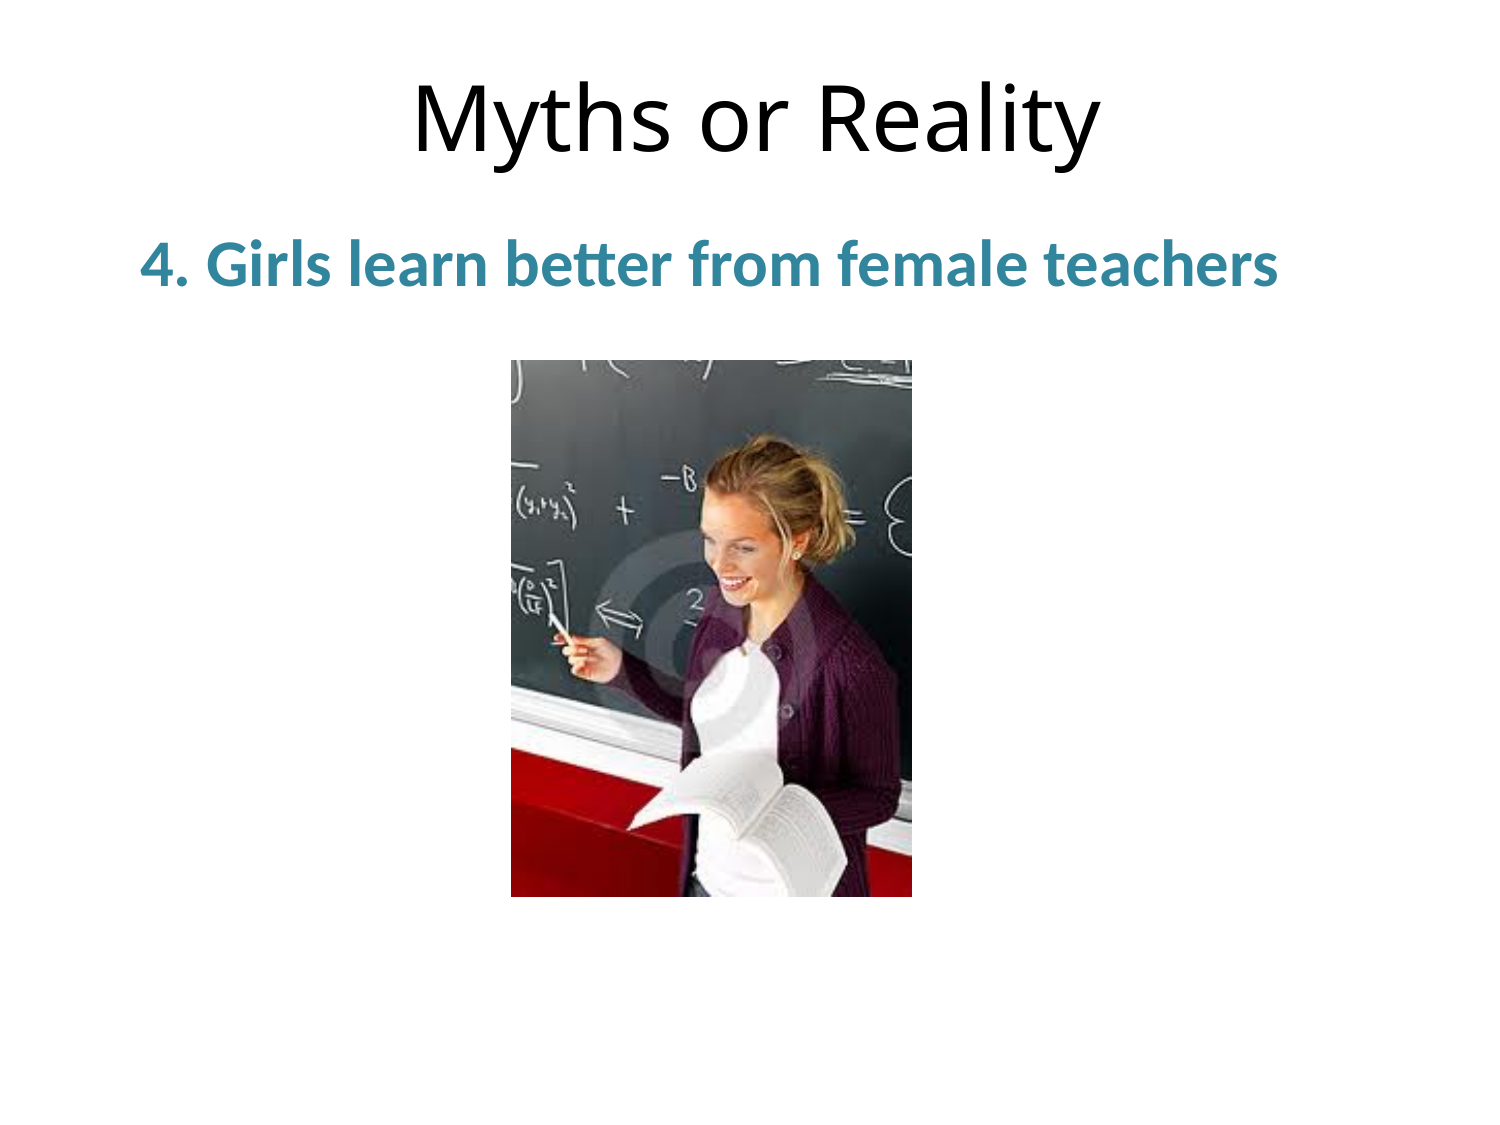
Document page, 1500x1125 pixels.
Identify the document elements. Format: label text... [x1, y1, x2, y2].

picture [511, 360, 913, 898]
list 4. Girls learn better from female teachers [125, 212, 1325, 313]
title Myths or Reality [99, 37, 1413, 193]
